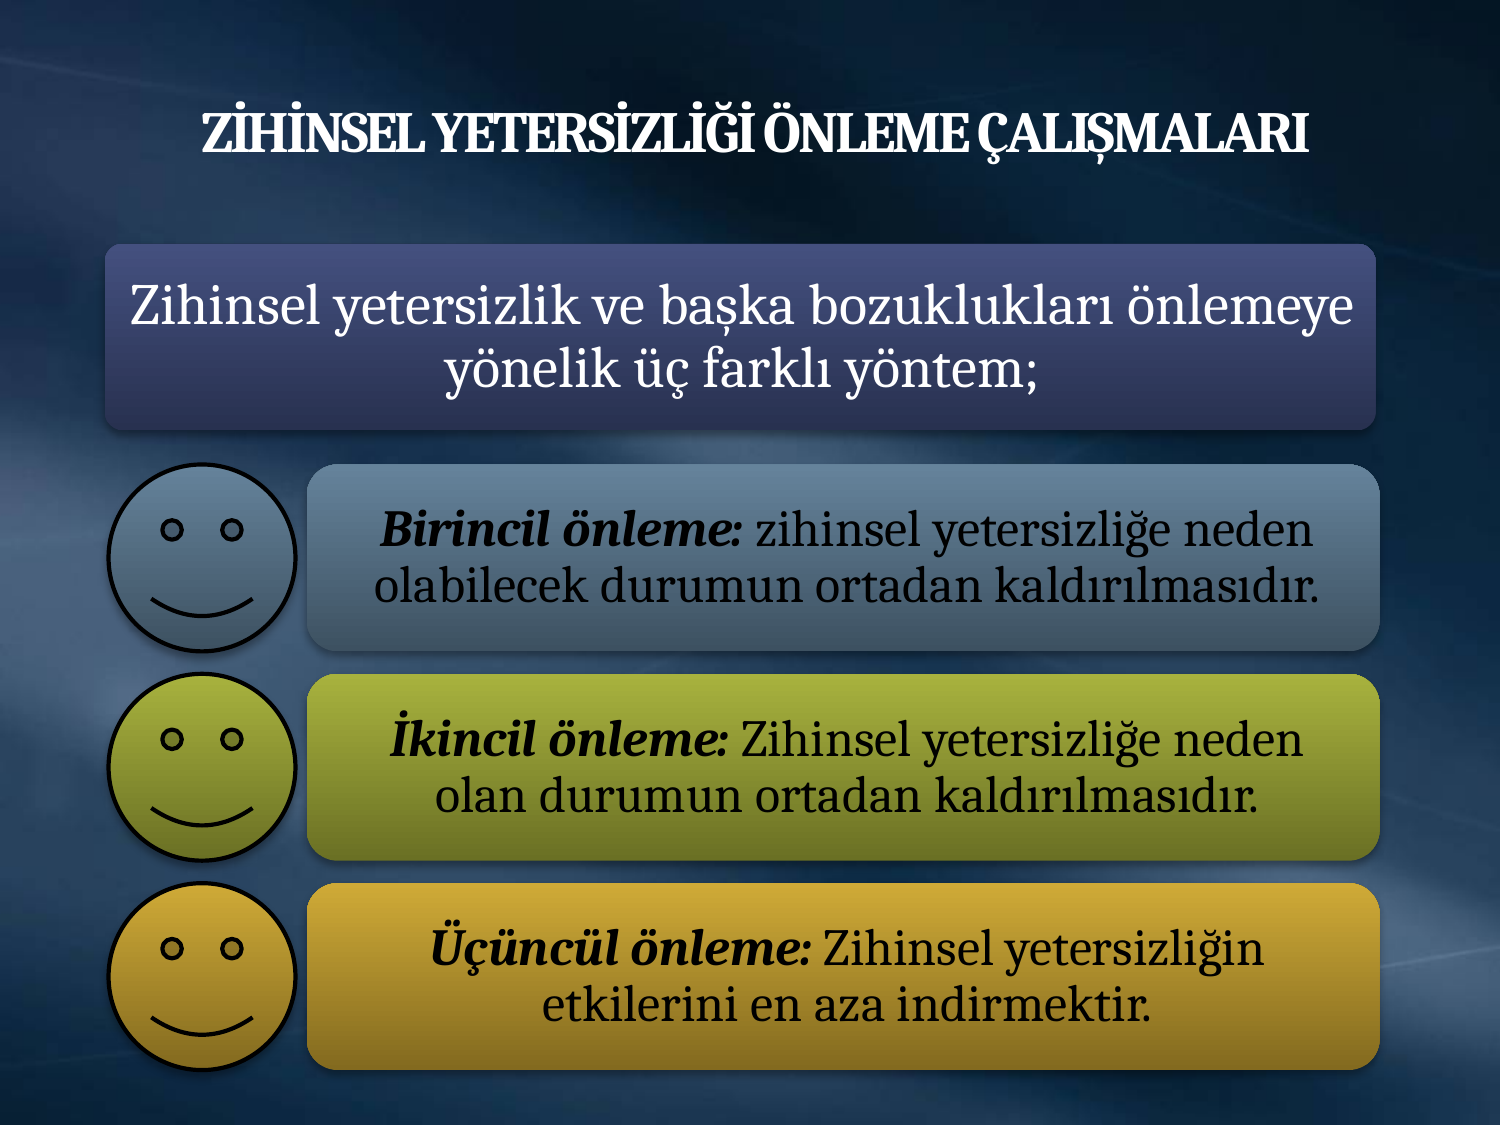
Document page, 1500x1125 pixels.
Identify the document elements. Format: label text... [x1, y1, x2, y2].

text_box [41, 243, 1448, 1071]
title ZİHİNSEL YETERSİZLİĞİ ÖNLEME ÇALIŞMALARI [88, 101, 1424, 197]
picture [0, 0, 1500, 1125]
